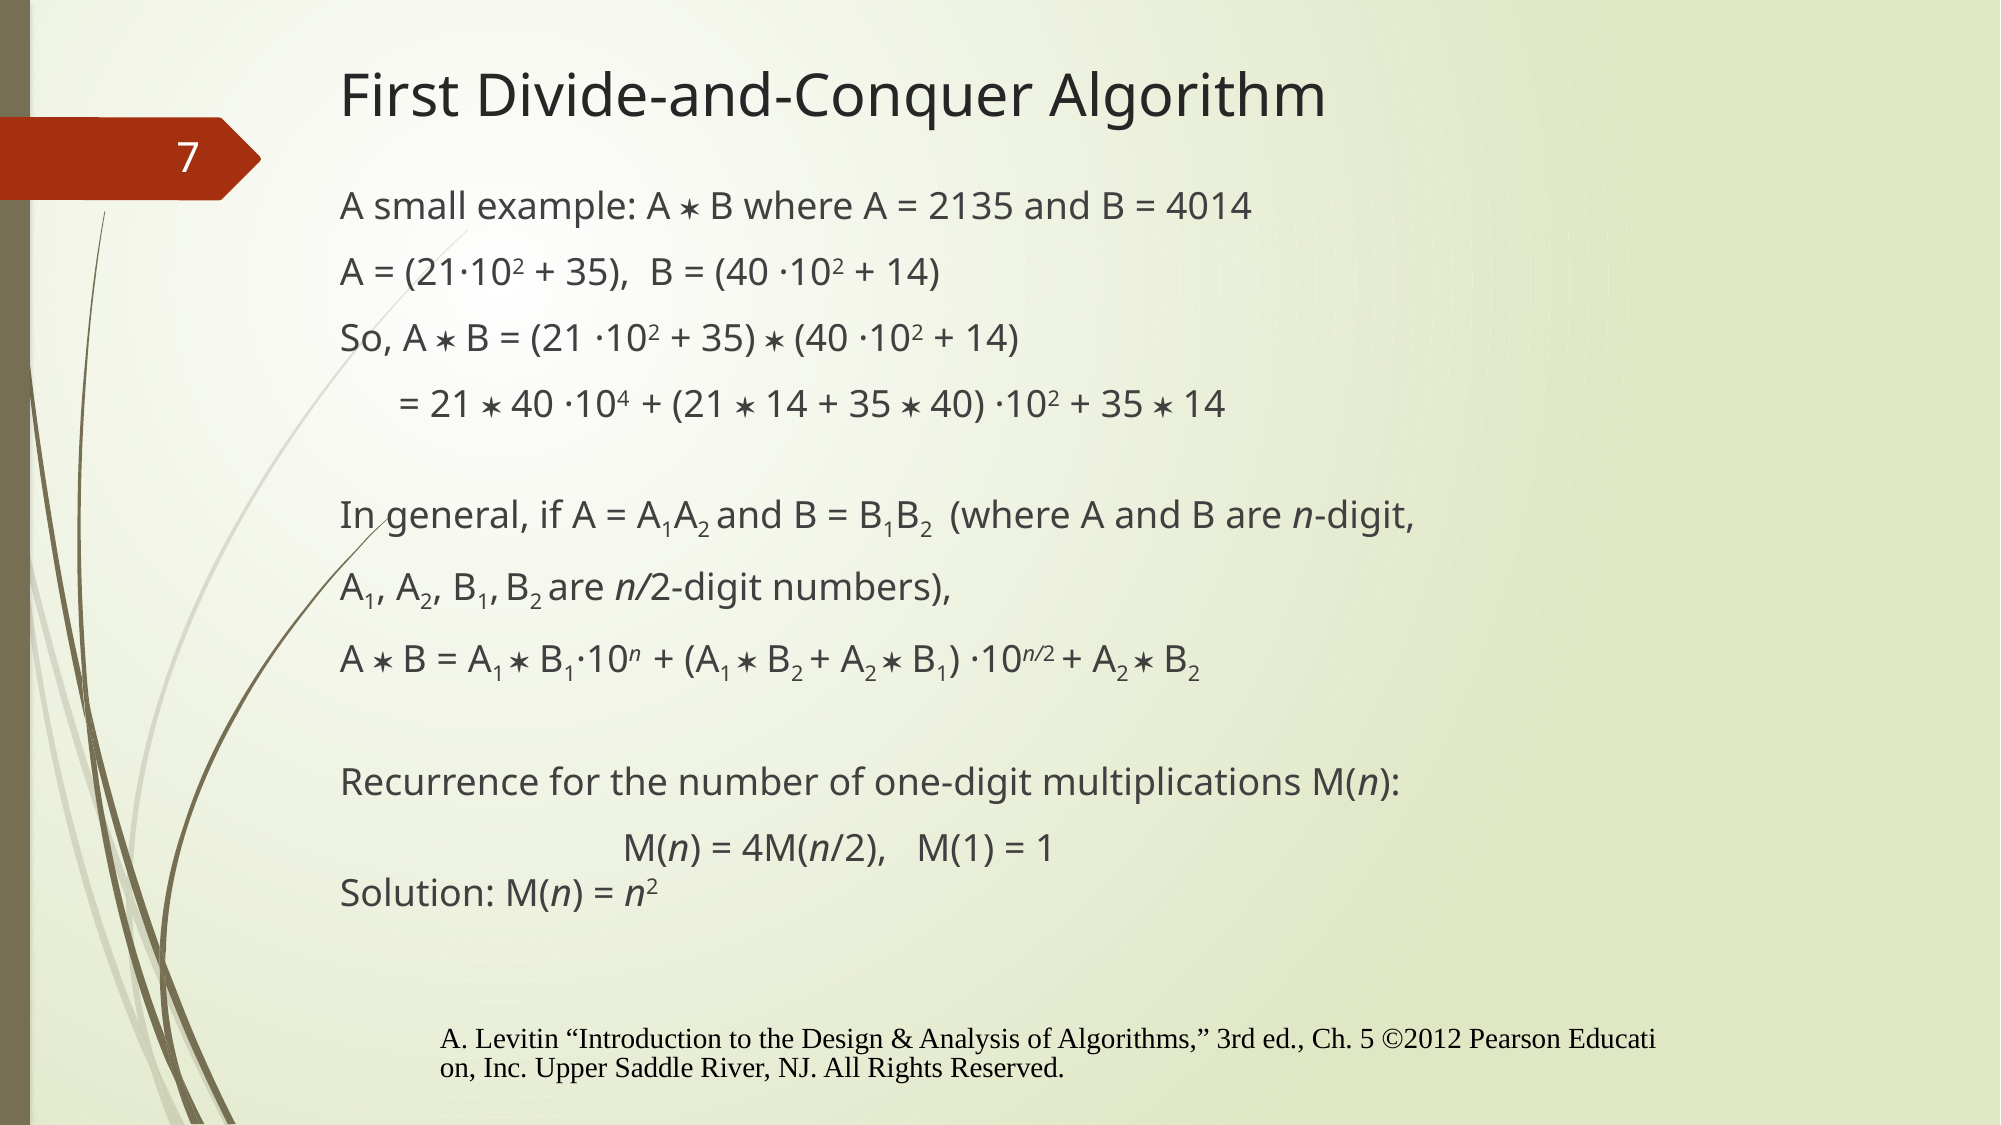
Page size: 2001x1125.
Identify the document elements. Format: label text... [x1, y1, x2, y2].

title First Divide-and-Conquer Algorithm [324, 50, 1600, 138]
list A small example: A  B where A = 2135 and B = 4014 A = (21·102 + 35), B = (40 ·102 + 14) So, A  B = (21 ·102 + 35)  (40 ·102 + 14) = 21  40 ·104 + (21  14 + 35  40) ·102 + 35  14 In general, if A = A1A2 and B = B1B2 (where A and B are n-digit, A1, A2, B1, B2 are n/2-digit numbers), A  B = A1  B1·10n + (A1  B2 + A2  B1) ·10n/2 + A2  B2 Recurrence for the number of one-digit multiplications M(n): M(n) = 4M(n/2), M(1) = 1 Solution: M(n) = n2 [324, 174, 1750, 1100]
slide_number 7 [87, 129, 216, 190]
